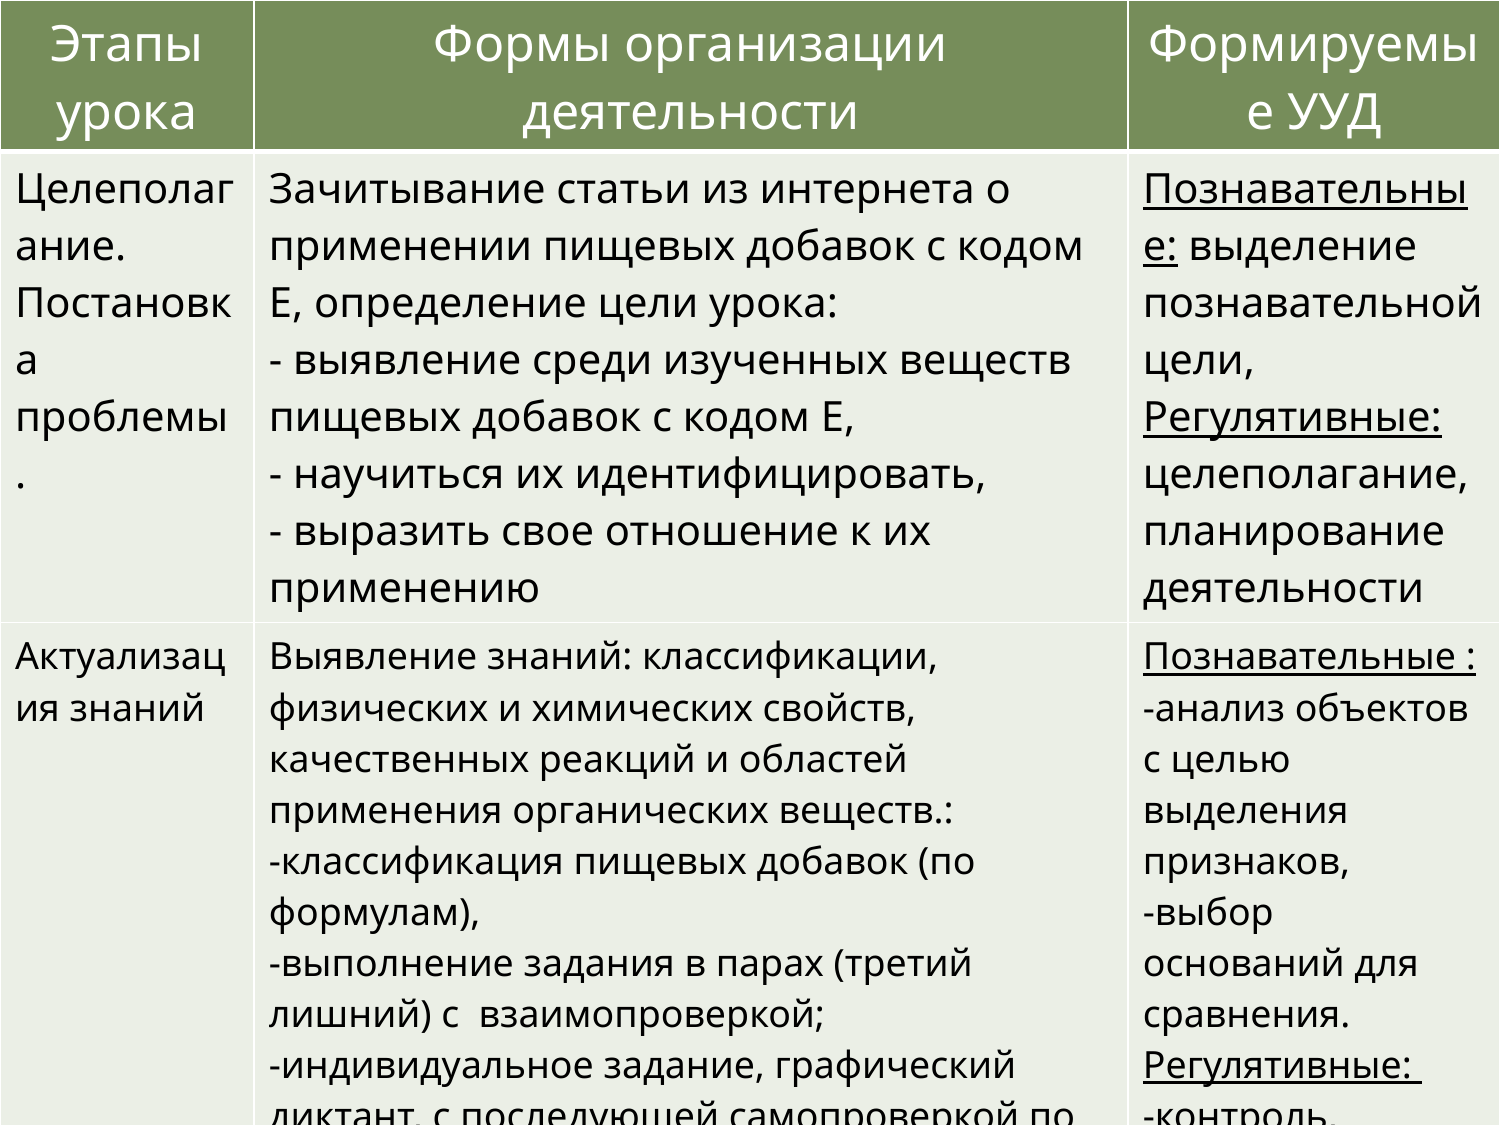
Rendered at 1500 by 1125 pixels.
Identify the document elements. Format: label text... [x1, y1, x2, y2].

table_cell Выявление знаний: классификации, физических и химических свойств, качественных реакций и областей применения органических веществ.: -классификация пищевых добавок (по формулам), -выполнение задания в парах (третий лишний) с взаимопроверкой; -индивидуальное задание, графический диктант, с последующей самопроверкой по эталону [255, 623, 1127, 1125]
table_cell Целеполагание. Постановка проблемы. [1, 154, 253, 622]
table_cell Зачитывание статьи из интернета о применении пищевых добавок с кодом Е, определение цели урока: - выявление среди изученных веществ пищевых добавок с кодом Е, - научиться их идентифицировать, - выразить свое отношение к их применению [255, 154, 1127, 622]
table_cell Познавательные: выделение познавательной цели, Регулятивные: целеполагание, планирование деятельности [1129, 154, 1499, 622]
table_cell Актуализация знаний [1, 623, 253, 1125]
table_header Формируемые УУД [1129, 1, 1499, 149]
table_cell Познавательные : -анализ объектов с целью выделения признаков, -выбор оснований для сравнения. Регулятивные: -контроль, коррекция самооценка. Коммуникативные: [1129, 623, 1499, 1125]
table_header Формы организации деятельности [255, 1, 1127, 149]
table_header Этапы урока [1, 1, 253, 149]
